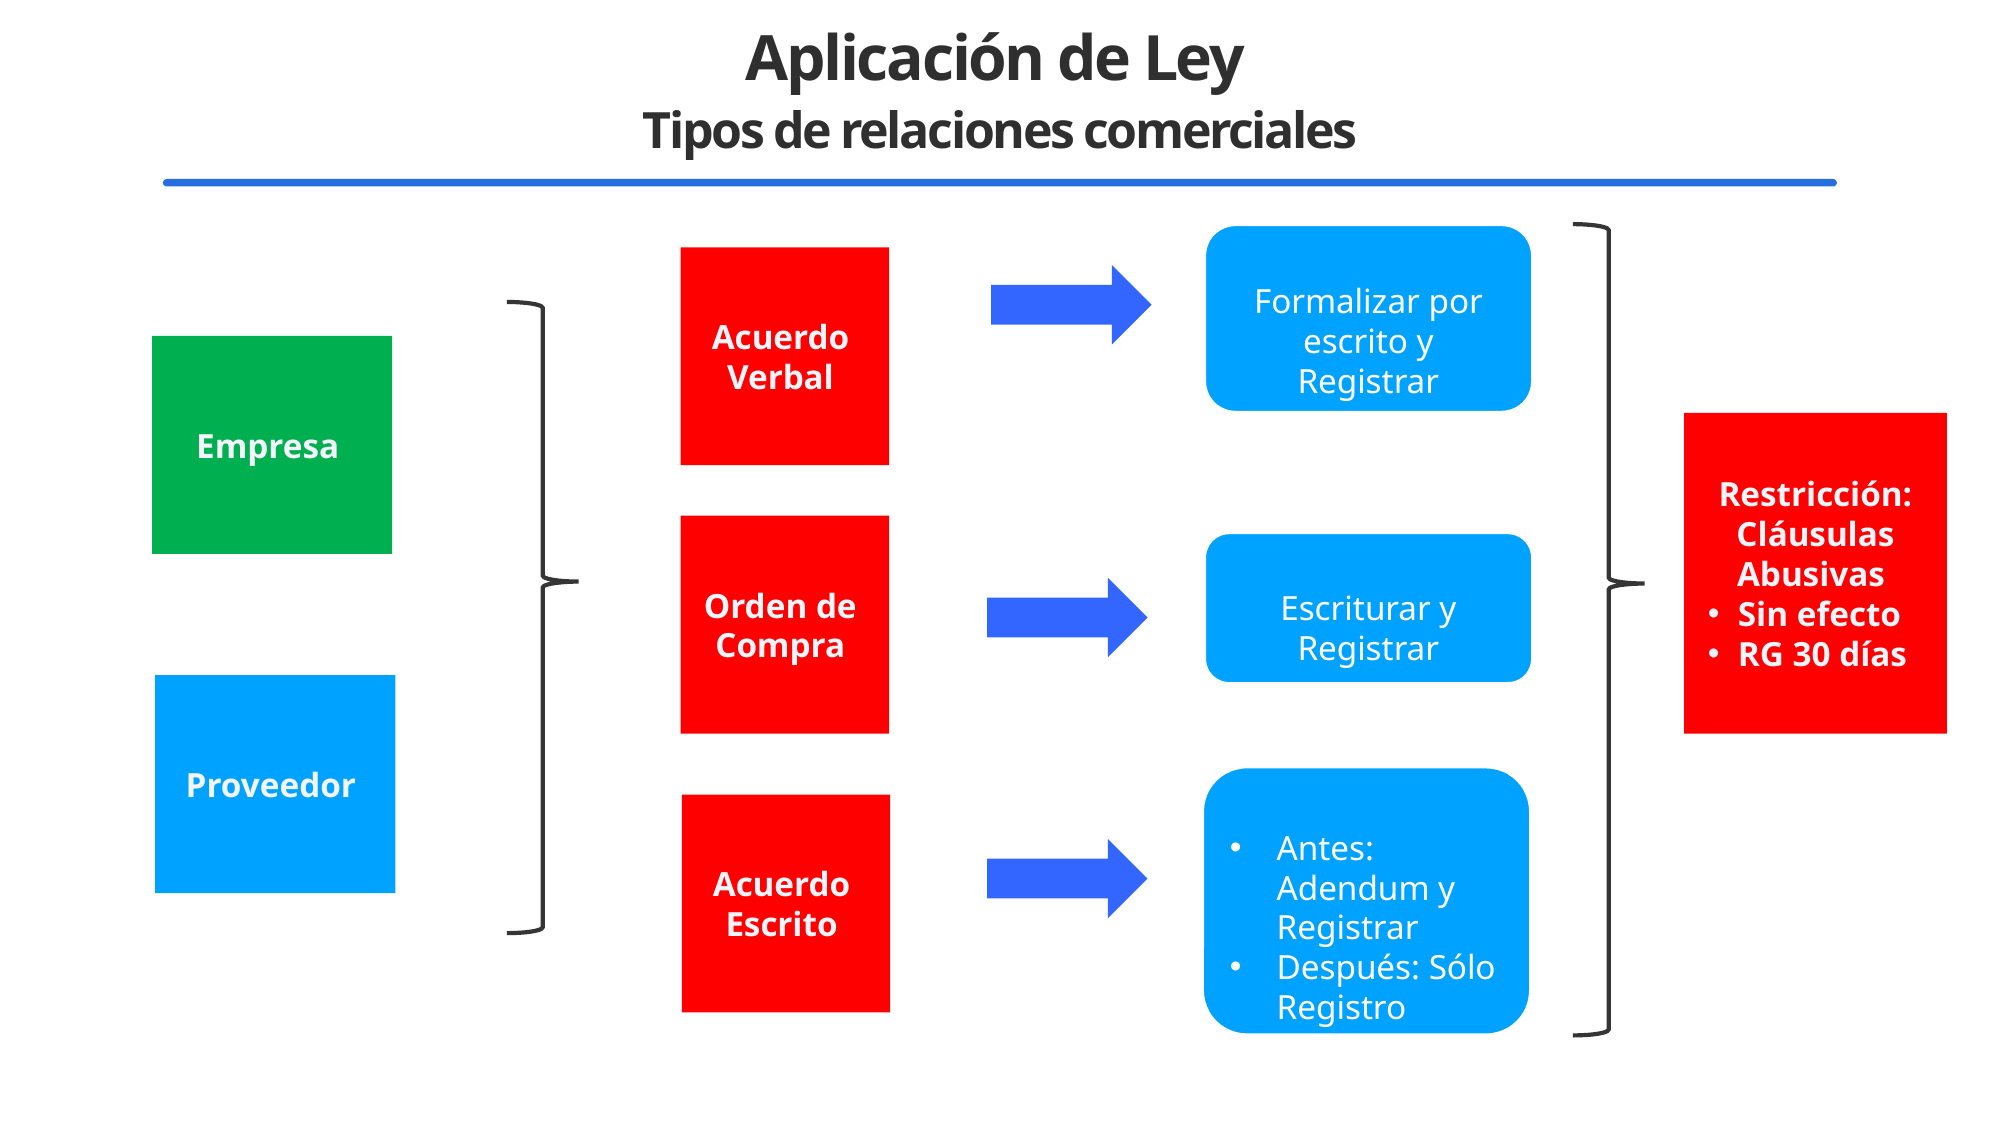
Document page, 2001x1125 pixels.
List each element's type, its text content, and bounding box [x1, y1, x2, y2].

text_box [1683, 412, 1948, 734]
text_box Tipos de relaciones comerciales [106, 88, 1894, 170]
text_box [162, 178, 1837, 187]
text_box Escriturar y Registrar [1201, 529, 1536, 687]
text_box Antes: Adendum y Registrar Después: Sólo Registro [1199, 764, 1534, 1038]
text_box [680, 247, 890, 466]
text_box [151, 335, 393, 555]
text_box Formalizar por escrito y Registrar [1201, 221, 1536, 416]
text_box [154, 674, 396, 894]
text_box Acuerdo Escrito [681, 794, 891, 1013]
text_box [991, 265, 1152, 345]
text_box [987, 577, 1148, 658]
text_box [506, 301, 579, 934]
text_box Orden de Compra [680, 515, 890, 734]
text_box [1572, 224, 1645, 1036]
text_box Aplicación de Ley [596, 14, 1395, 88]
text_box [987, 838, 1148, 919]
